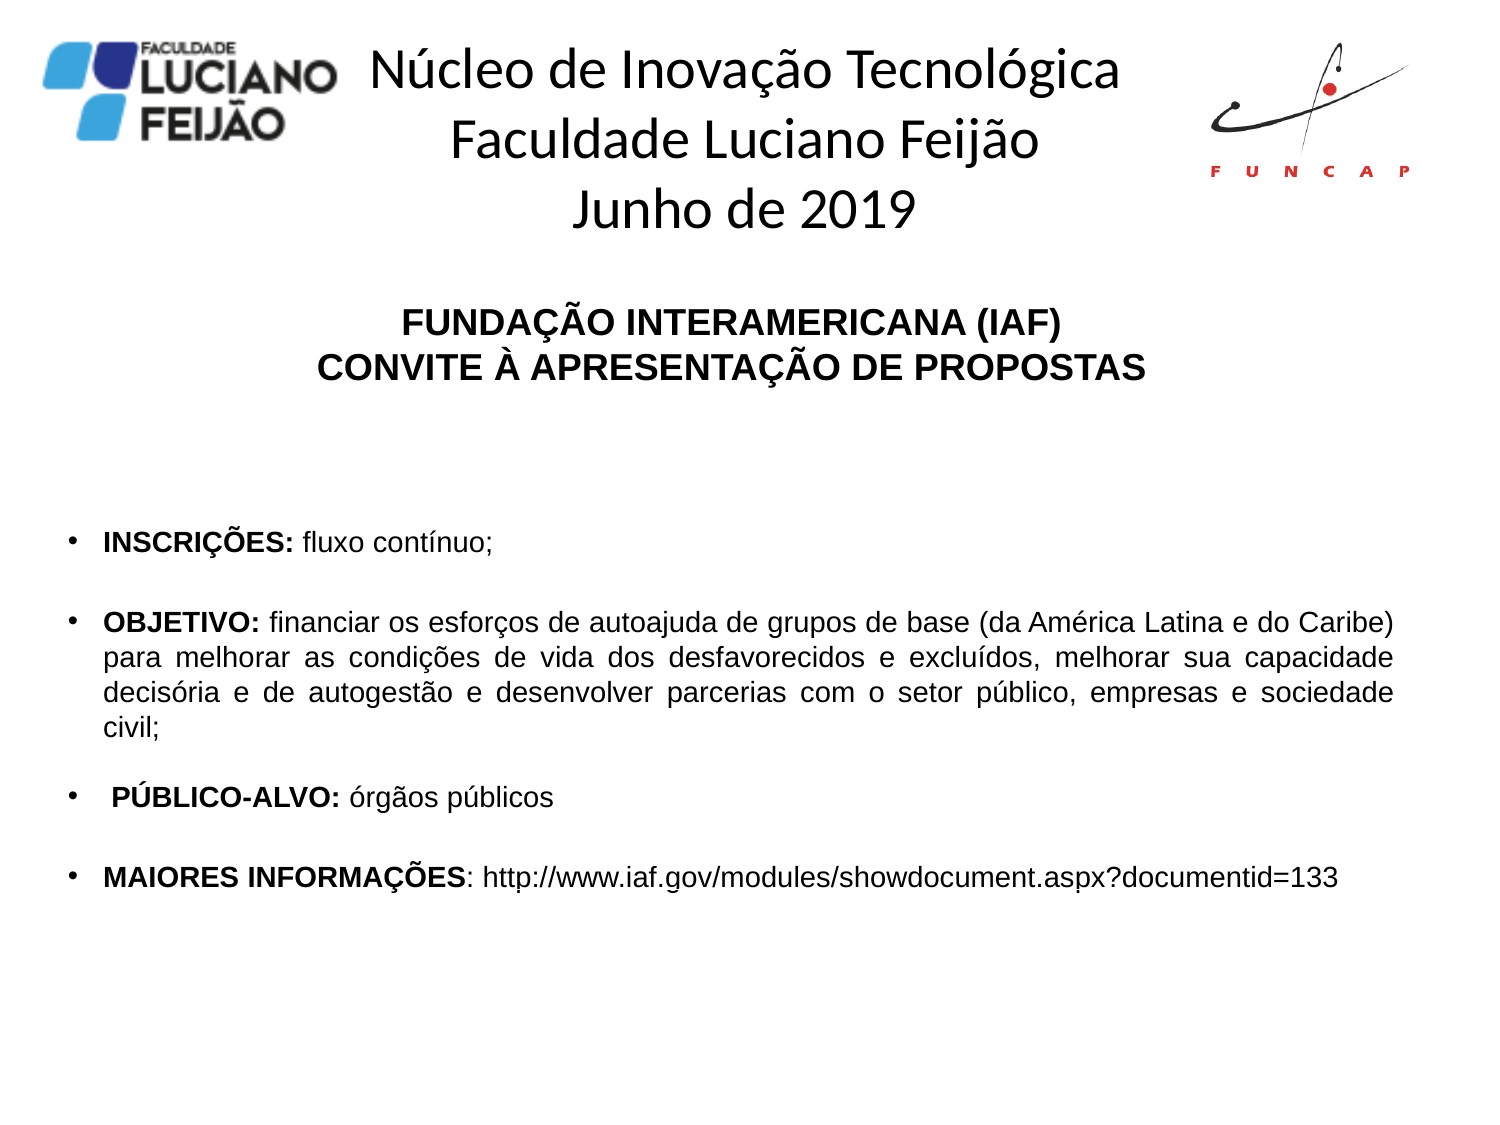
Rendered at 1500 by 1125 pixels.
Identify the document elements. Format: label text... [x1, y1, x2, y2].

text_box FUNDAÇÃO INTERAMERICANA (IAF) CONVITE À APRESENTAÇÃO DE PROPOSTAS INSCRIÇÕES: fluxo contínuo; OBJETIVO: financiar os esforços de autoajuda de grupos de base (da América Latina e do Caribe) para melhorar as condições de vida dos desfavorecidos e excluídos, melhorar sua capacidade decisória e de autogestão e desenvolver parcerias com o setor público, empresas e sociedade civil; PÚBLICO-ALVO: órgãos públicos MAIORES INFORMAÇÕES: http://www.iaf.gov/modules/showdocument.aspx?documentid=133 [52, 290, 1411, 1011]
picture [39, 36, 342, 148]
picture [1210, 42, 1412, 177]
text_box Núcleo de Inovação Tecnológica Faculdade Luciano Feijão Junho de 2019 [76, 47, 1415, 223]
